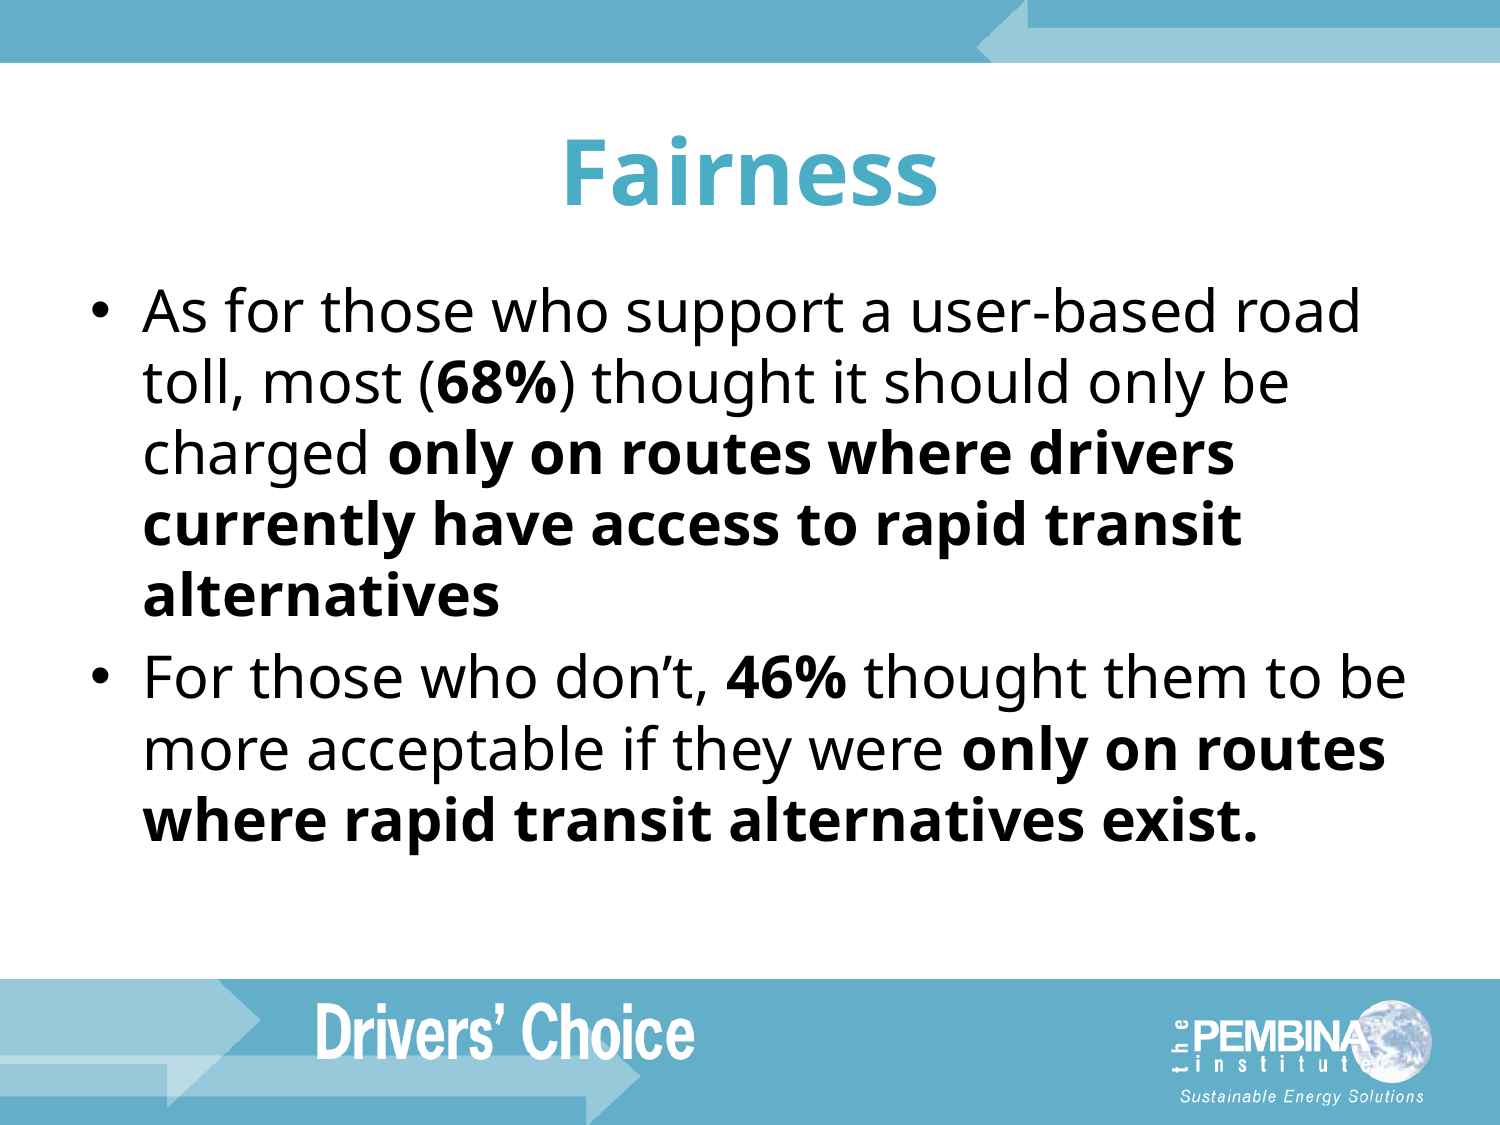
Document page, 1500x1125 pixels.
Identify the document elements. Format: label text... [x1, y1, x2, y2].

picture [0, 0, 1500, 63]
title Fairness [75, 75, 1425, 263]
list As for those who support a user-based road toll, most (68%) thought it should only be charged only on routes where drivers currently have access to rapid transit alternatives For those who don’t, 46% thought them to be more acceptable if they were only on routes where rapid transit alternatives exist. [75, 265, 1425, 932]
picture [0, 978, 1500, 1125]
